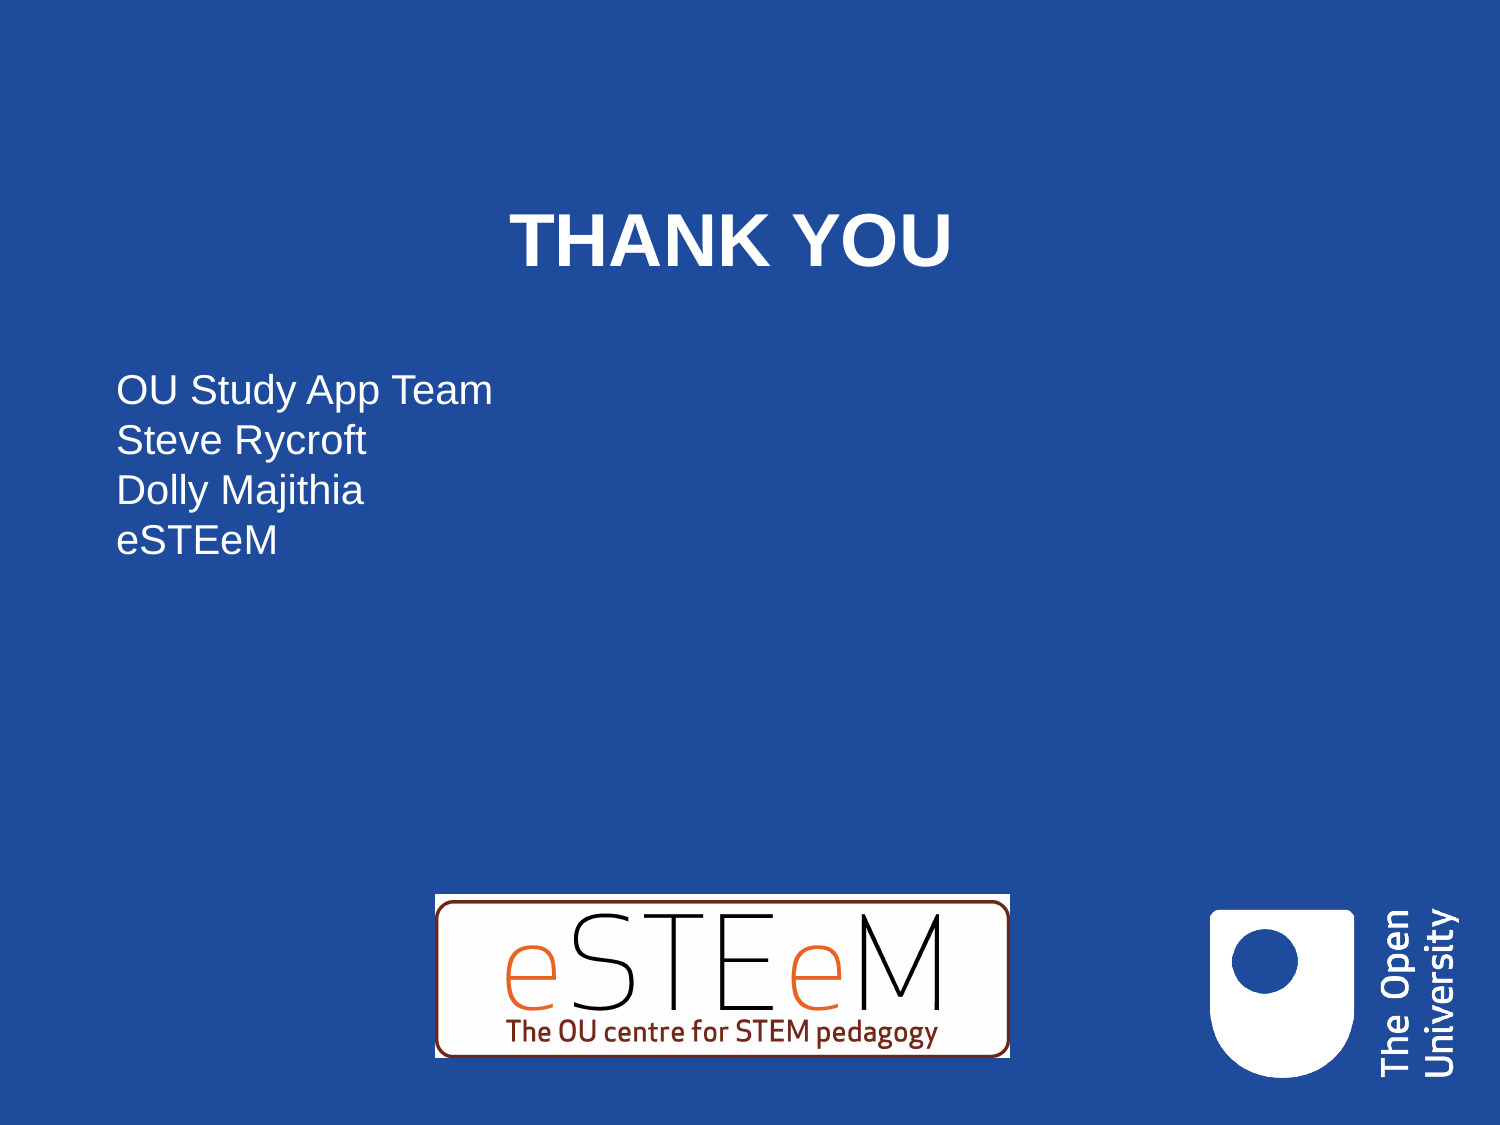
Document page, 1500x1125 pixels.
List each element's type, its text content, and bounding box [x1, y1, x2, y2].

picture [1210, 908, 1459, 1078]
picture [435, 894, 1010, 1058]
text_box OU Study App Team Steve Rycroft Dolly Majithia eSTEeM [101, 355, 1273, 571]
title THANK YOU [81, 201, 1382, 284]
